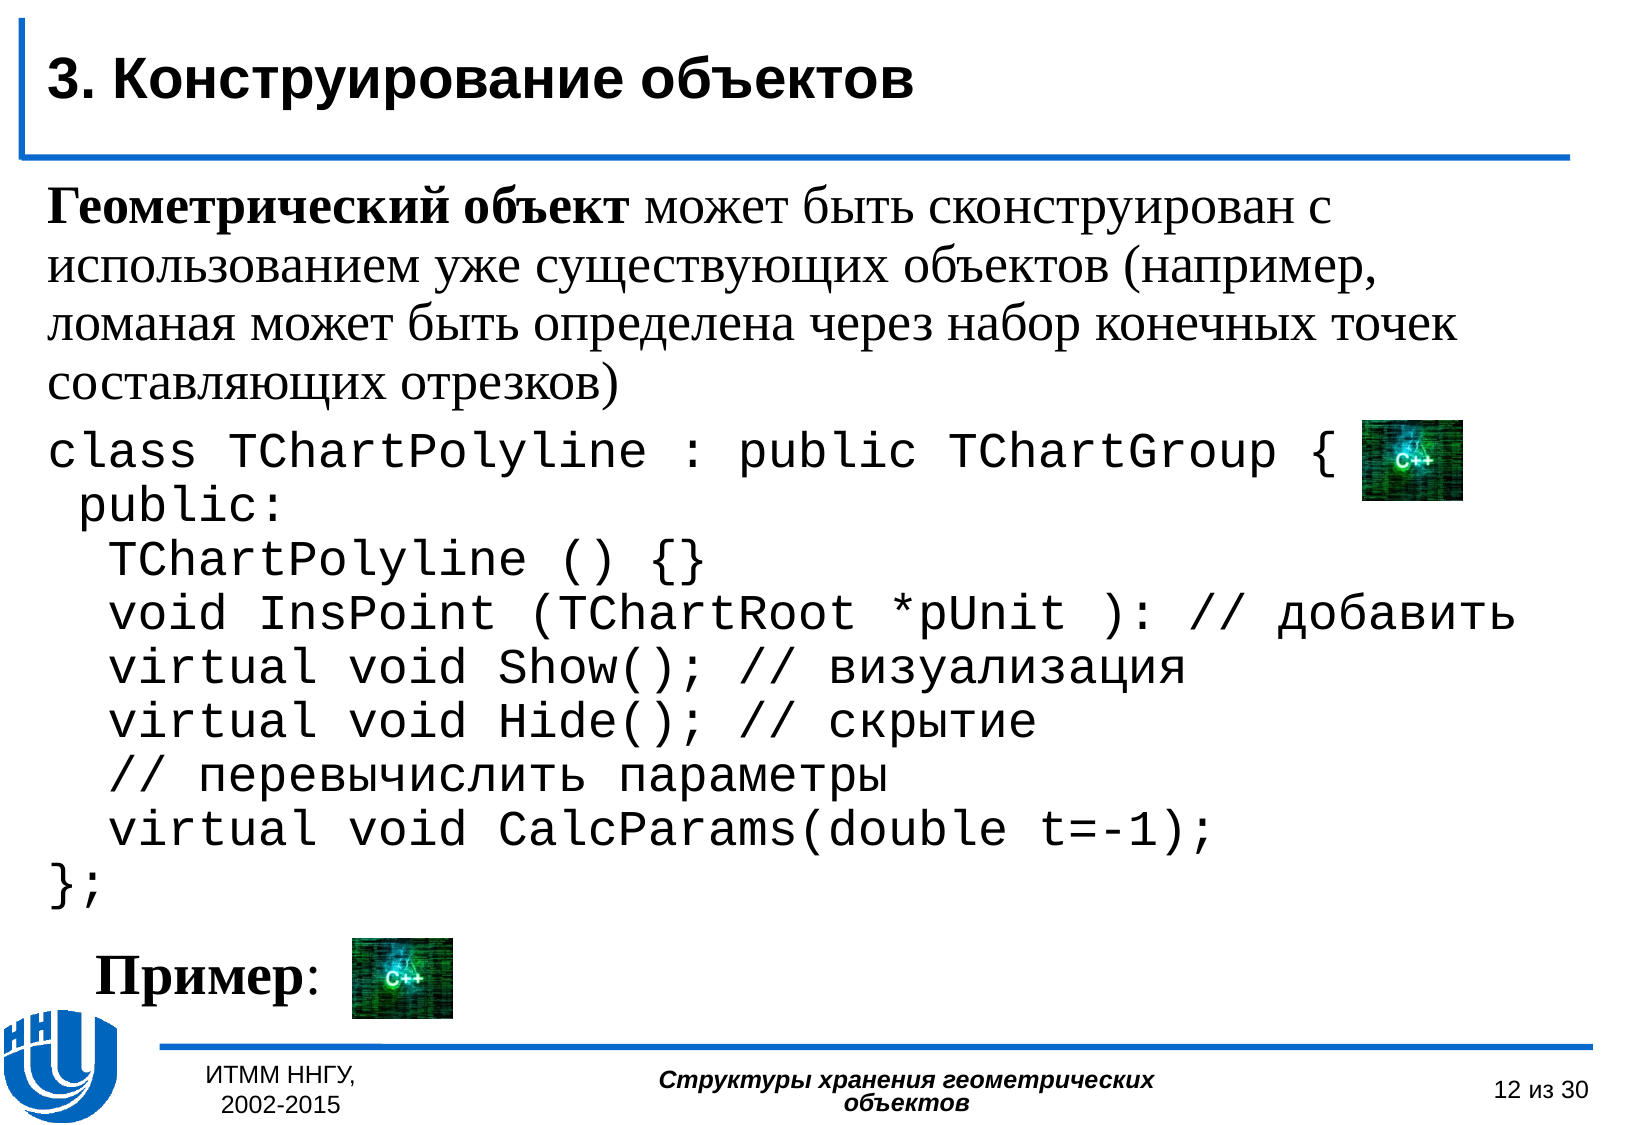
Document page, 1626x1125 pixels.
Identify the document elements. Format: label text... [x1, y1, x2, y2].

picture [4, 1010, 117, 1123]
slide_number 12 из 30 [1450, 1051, 1605, 1125]
text_box ИТММ ННГУ, 2002-2015 [162, 1051, 399, 1094]
footer Структуры хранения геометрических объектов [587, 1062, 1227, 1107]
text_box 3. Конструирование объектов [32, 46, 1435, 118]
text_box Пример: [81, 928, 1262, 1014]
picture [352, 938, 454, 1019]
text_box Геометрический объект может быть сконструирован с использованием уже существующих объектов (например, ломаная может быть определена через набор конечных точек составляющих отрезков) class TChartPolyline : public TChartGroup { public: TChartPolyline () {} void InsPoint (TChartRoot *pUnit ): // добавить virtual void Show(); // визуализация virtual void Hide(); // скрытие // перевычислить параметры virtual void CalcParams(double t=-1); }; [32, 169, 1545, 918]
picture [1361, 420, 1463, 501]
